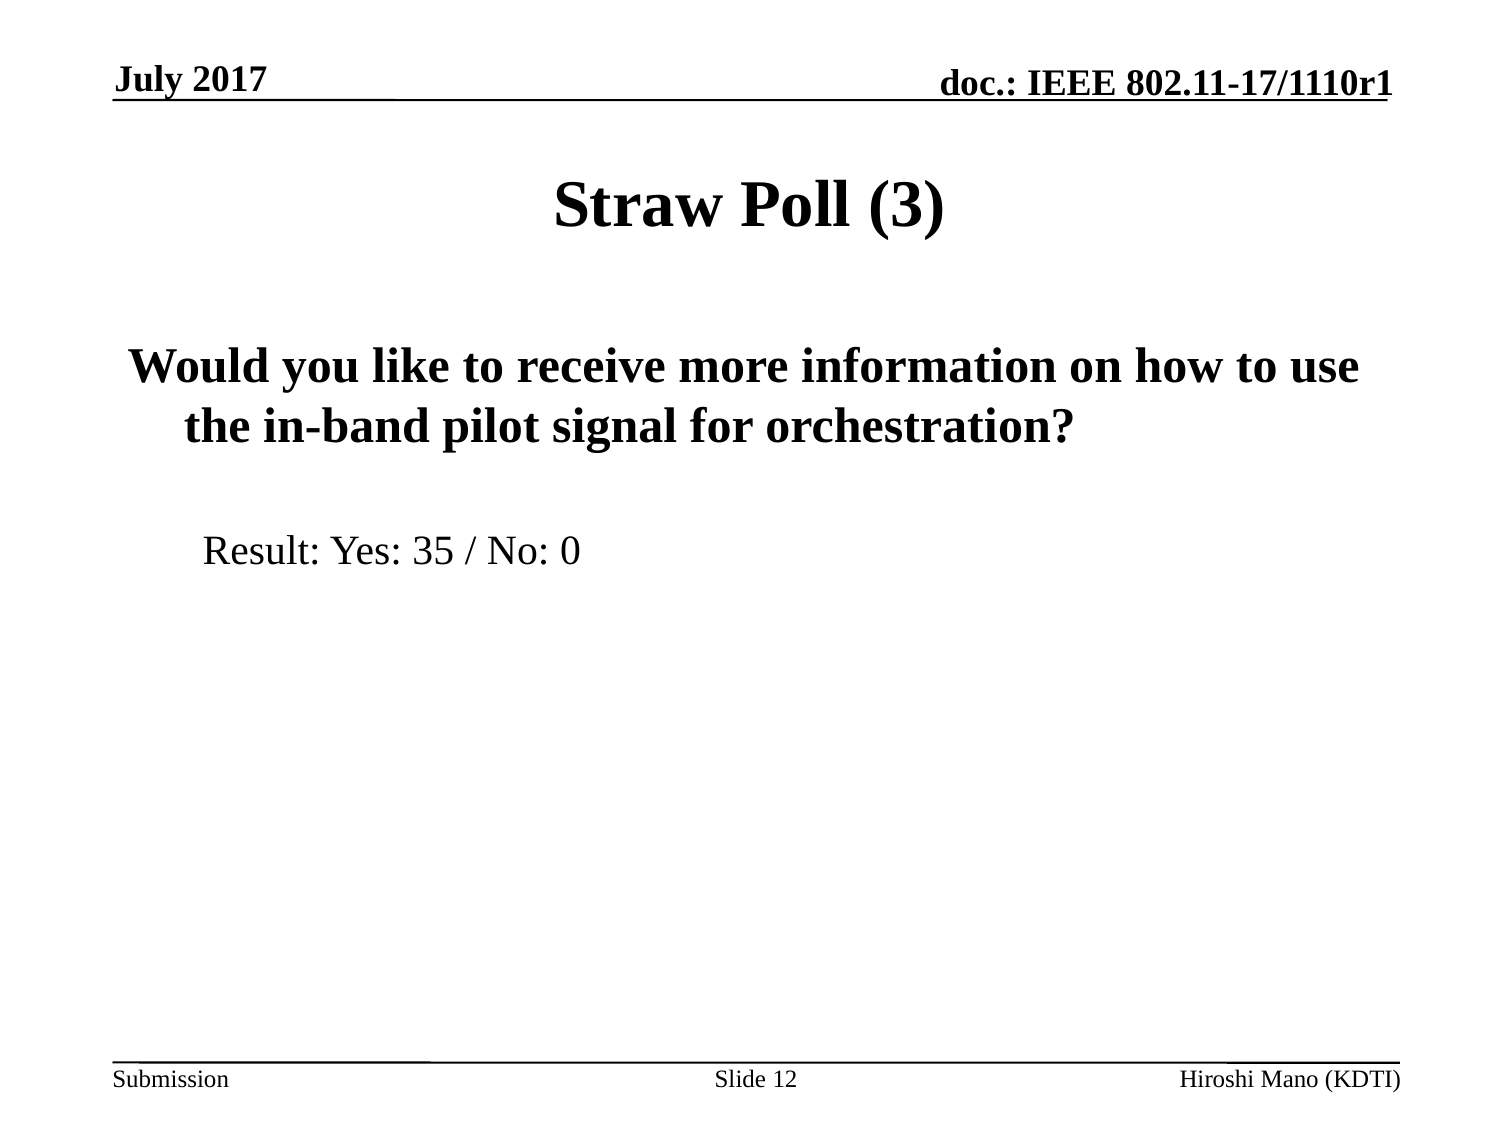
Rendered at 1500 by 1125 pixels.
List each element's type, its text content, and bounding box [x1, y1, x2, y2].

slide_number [114, 54, 423, 100]
footer Hiroshi Mano (KDTI) [878, 1061, 1402, 1093]
list Would you like to receive more information on how to use the in-band pilot signal for orchestration? Result: Yes: 35 / No: 0 [112, 324, 1388, 1000]
title Straw Poll (3) [112, 112, 1388, 288]
slide_number Slide 12 [712, 1061, 800, 1123]
